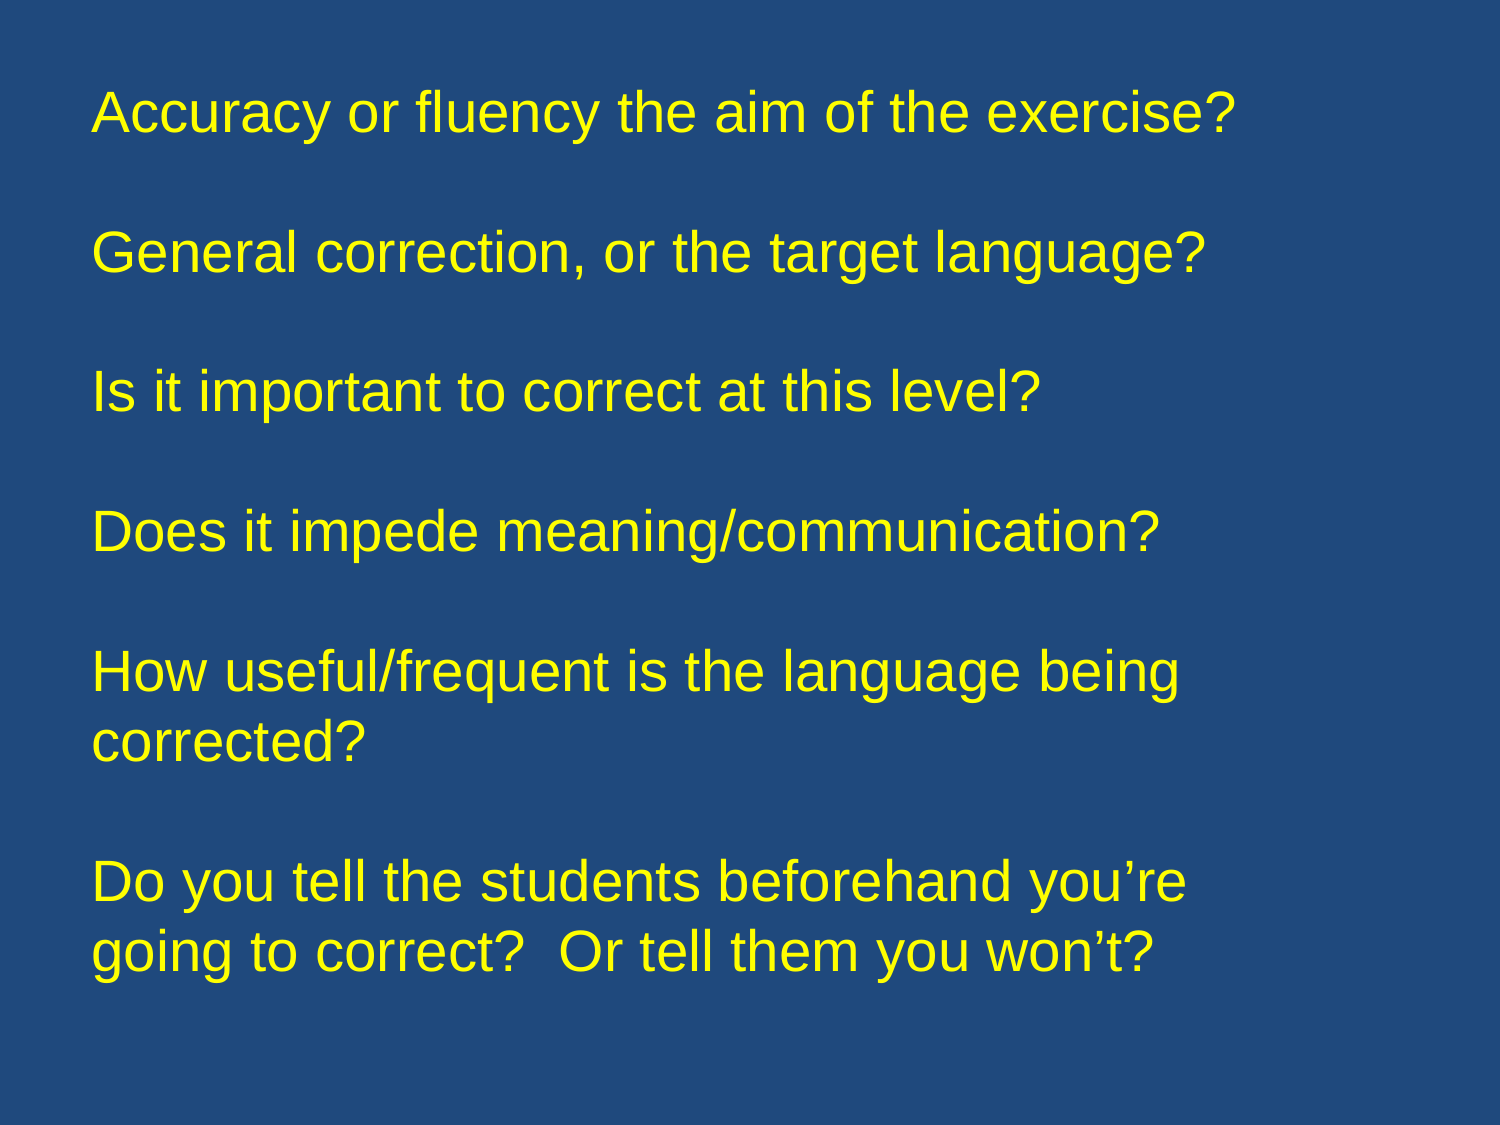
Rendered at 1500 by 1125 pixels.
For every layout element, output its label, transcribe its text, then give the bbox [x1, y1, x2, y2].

text_box Accuracy or fluency the aim of the exercise? General correction, or the target language? Is it important to correct at this level? Does it impede meaning/communication? How useful/frequent is the language being corrected? Do you tell the students beforehand you’re going to correct? Or tell them you won’t? [76, 66, 1306, 1125]
